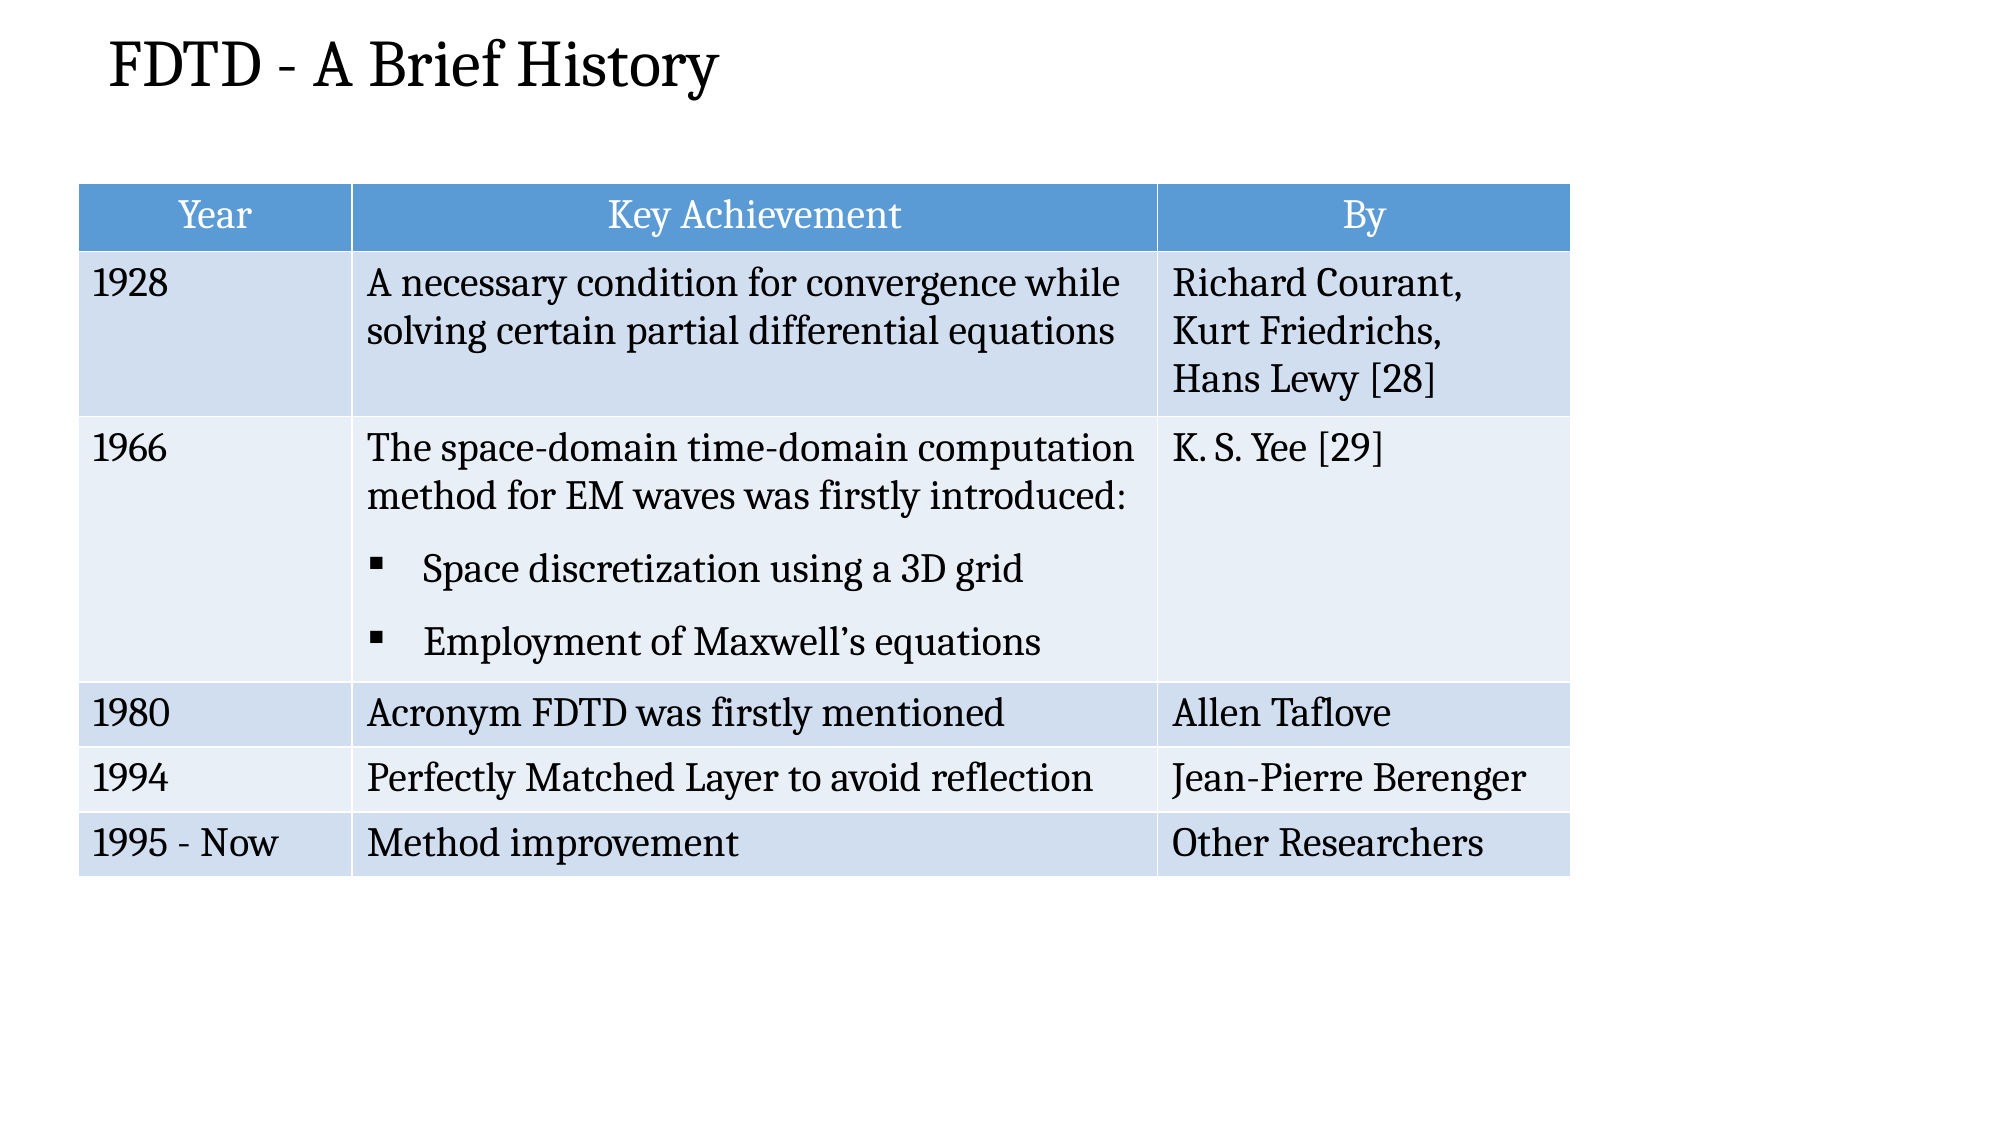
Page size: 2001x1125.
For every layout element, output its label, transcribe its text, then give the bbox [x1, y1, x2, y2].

table_cell K. S. Yee [29] [1158, 417, 1570, 681]
table_cell Allen Taflove [1158, 683, 1570, 746]
table_cell Jean-Pierre Berenger [1158, 748, 1570, 811]
table_cell 1995 - Now [79, 813, 351, 876]
table_cell 1966 [79, 417, 351, 681]
table_cell The space-domain time-domain computation method for EM waves was firstly introduced: Space discretization using a 3D grid Employment of Maxwell’s equations [353, 417, 1157, 681]
table_header Year [79, 184, 351, 251]
table_cell 1928 [79, 252, 351, 416]
text_box FDTD - A Brief History [93, 12, 736, 108]
table_cell A necessary condition for convergence while solving certain partial differential equations [353, 252, 1157, 416]
table_header Key Achievement [353, 184, 1157, 251]
table_cell Method improvement [353, 813, 1157, 876]
table_cell 1994 [79, 748, 351, 811]
table_cell Richard Courant, Kurt Friedrichs, Hans Lewy [28] [1158, 252, 1570, 416]
table_cell Perfectly Matched Layer to avoid reflection [353, 748, 1157, 811]
table_cell Acronym FDTD was firstly mentioned [353, 683, 1157, 746]
table_cell Other Researchers [1158, 813, 1570, 876]
table_header By [1158, 184, 1570, 251]
table_cell 1980 [79, 683, 351, 746]
